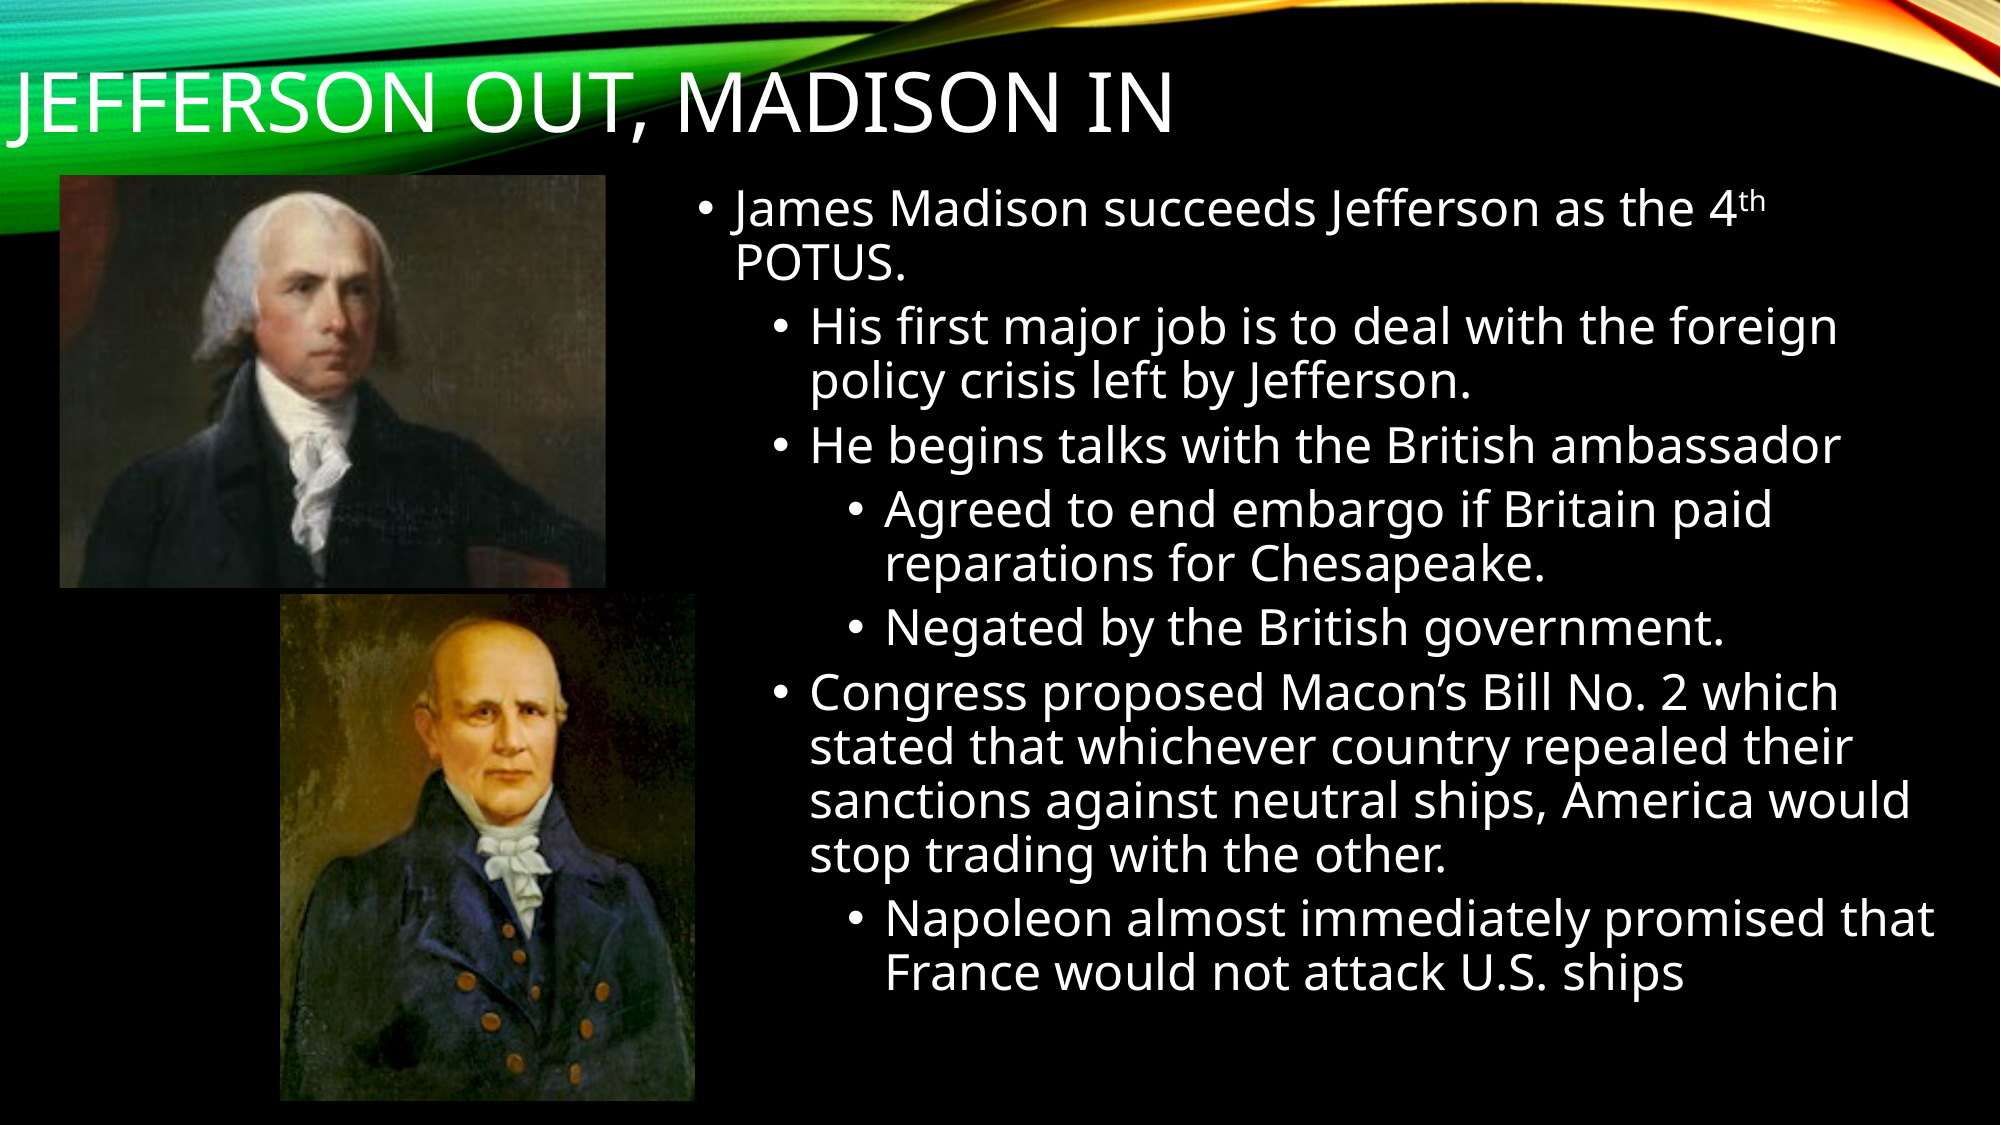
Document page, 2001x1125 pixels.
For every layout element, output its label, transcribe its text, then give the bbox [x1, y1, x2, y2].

picture [279, 594, 695, 1101]
picture [0, 175, 682, 589]
picture [1194, 0, 2000, 237]
list James Madison succeeds Jefferson as the 4th POTUS. His first major job is to deal with the foreign policy crisis left by Jefferson. He begins talks with the British ambassador Agreed to end embargo if Britain paid reparations for Chesapeake. Negated by the British government. Congress proposed Macon’s Bill No. 2 which stated that whichever country repealed their sanctions against neutral ships, America would stop trading with the other. Napoleon almost immediately promised that France would not attack U.S. ships [682, 175, 1960, 1088]
title Jefferson Out, Madison IN [0, 0, 1194, 213]
